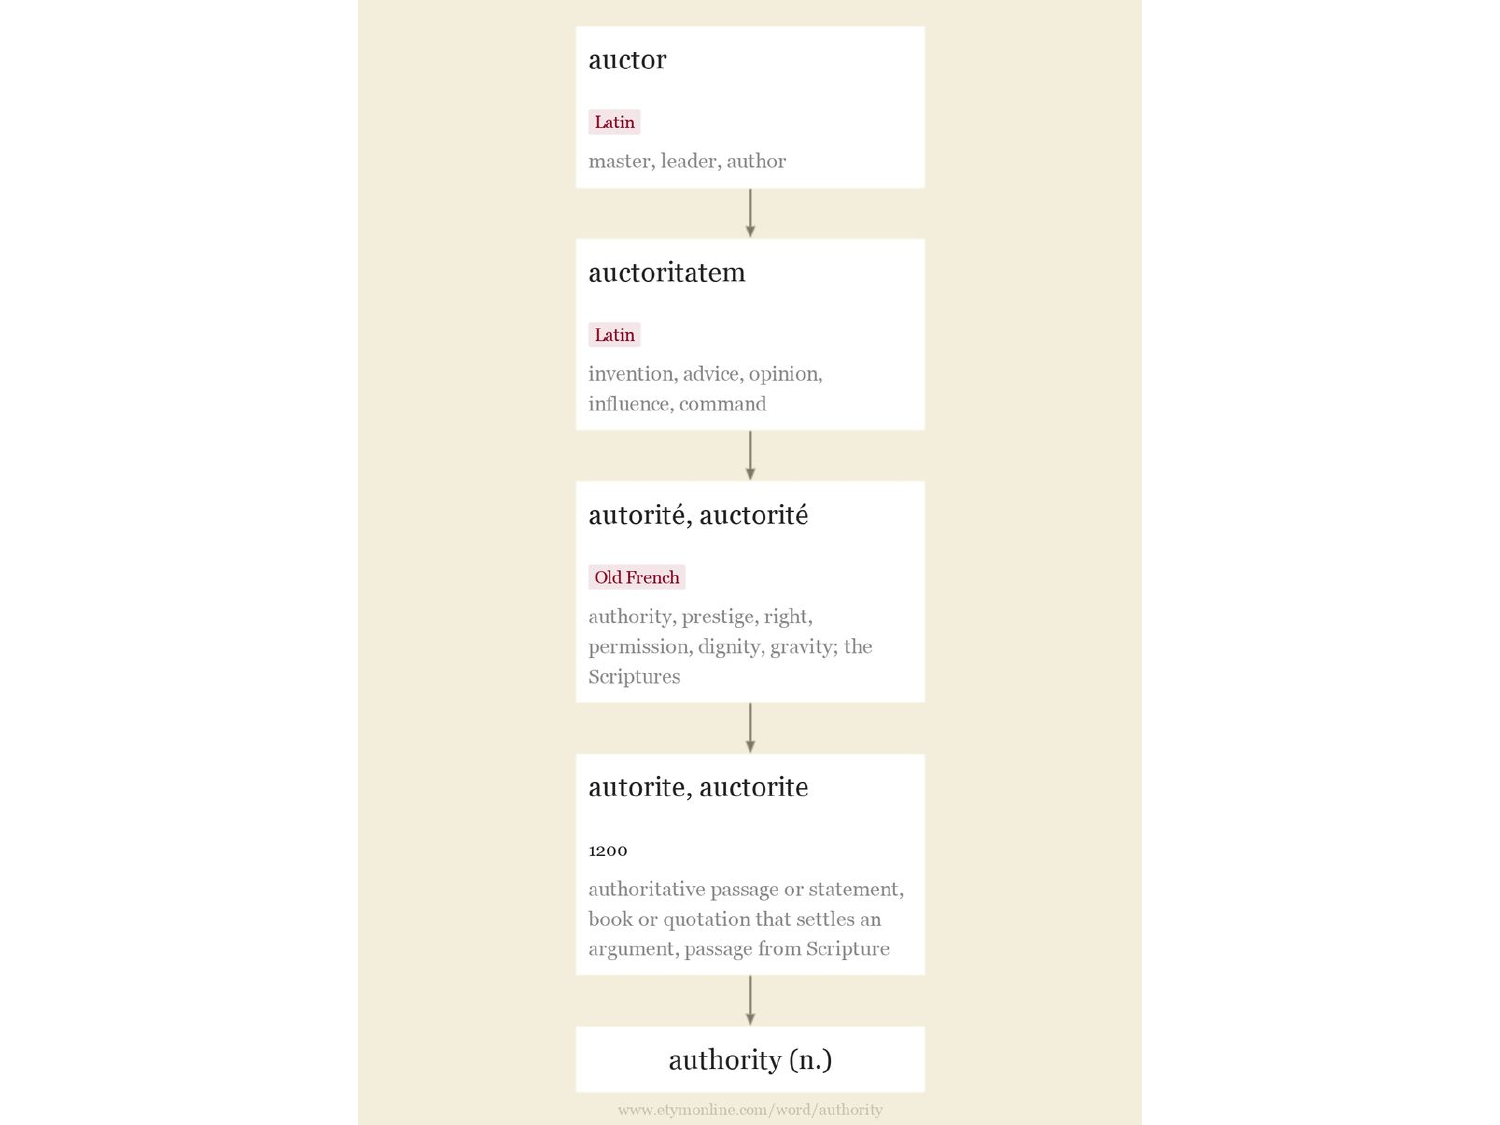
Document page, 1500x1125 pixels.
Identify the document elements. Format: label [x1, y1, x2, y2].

picture [358, 0, 1142, 1125]
